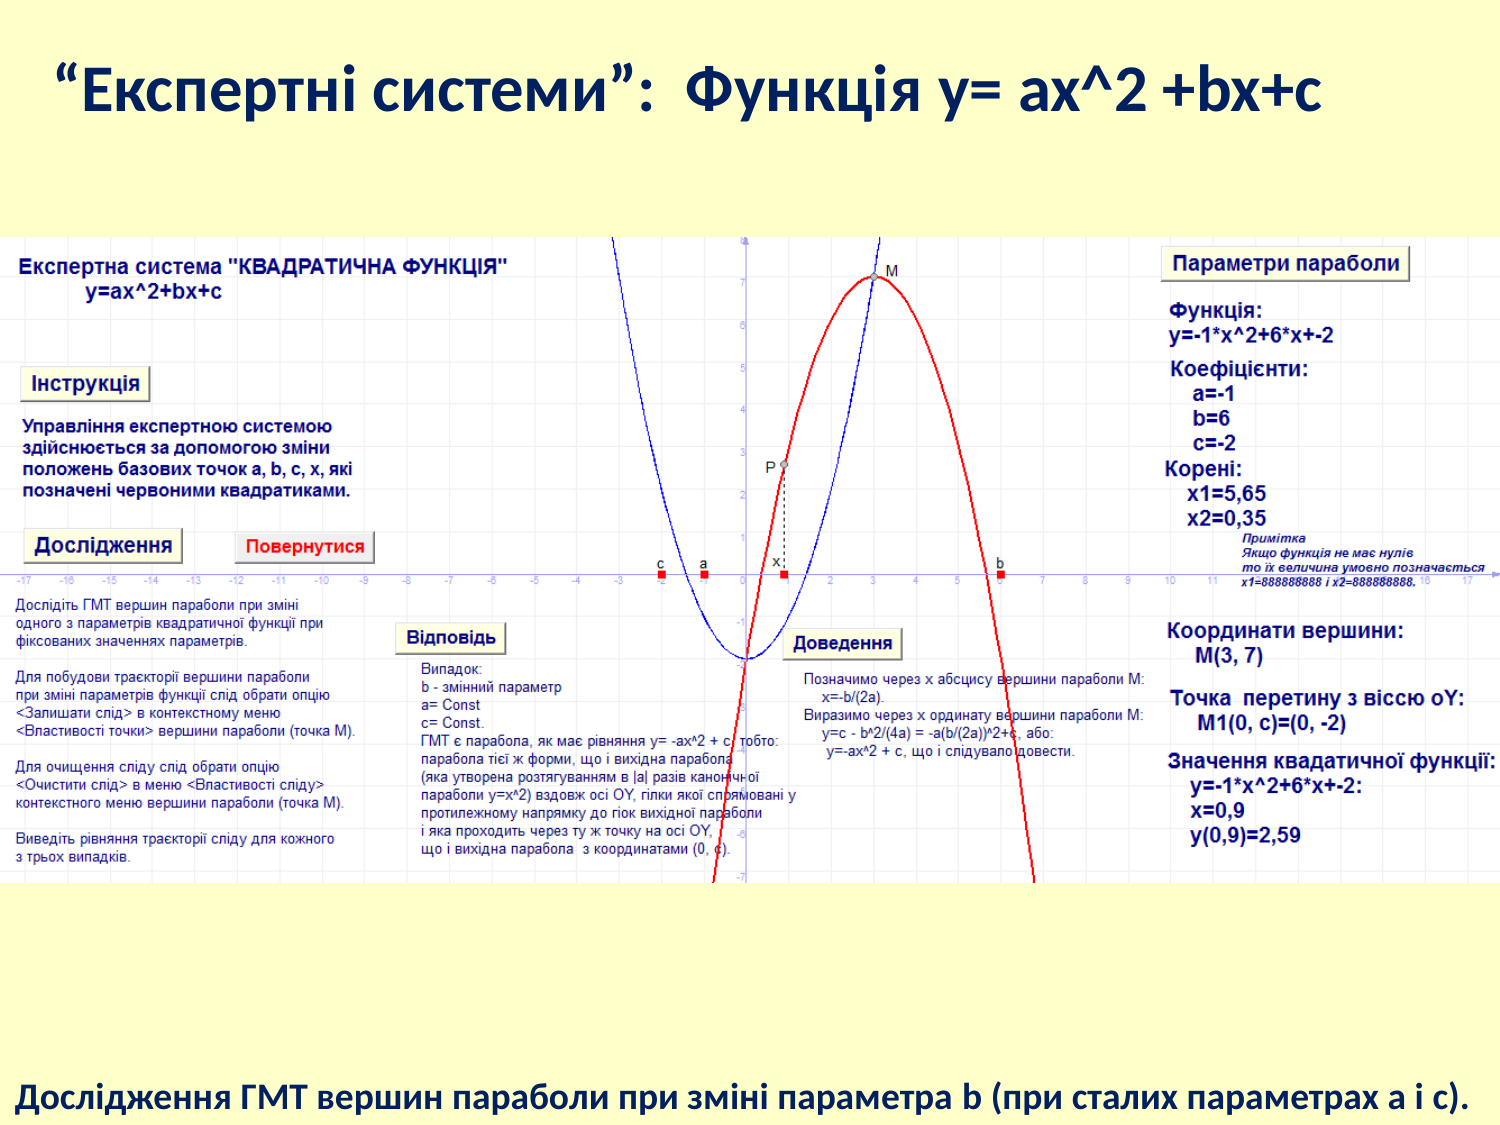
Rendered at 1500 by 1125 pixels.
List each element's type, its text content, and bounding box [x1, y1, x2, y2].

text_box Дослідження ГМТ вершин параболи при зміні параметра b (при сталих параметрах a і c). [0, 1064, 1500, 1125]
text_box “Експертні системи”: Функція y= ax^2 +bx+c [37, 37, 1500, 133]
picture [0, 237, 1500, 884]
